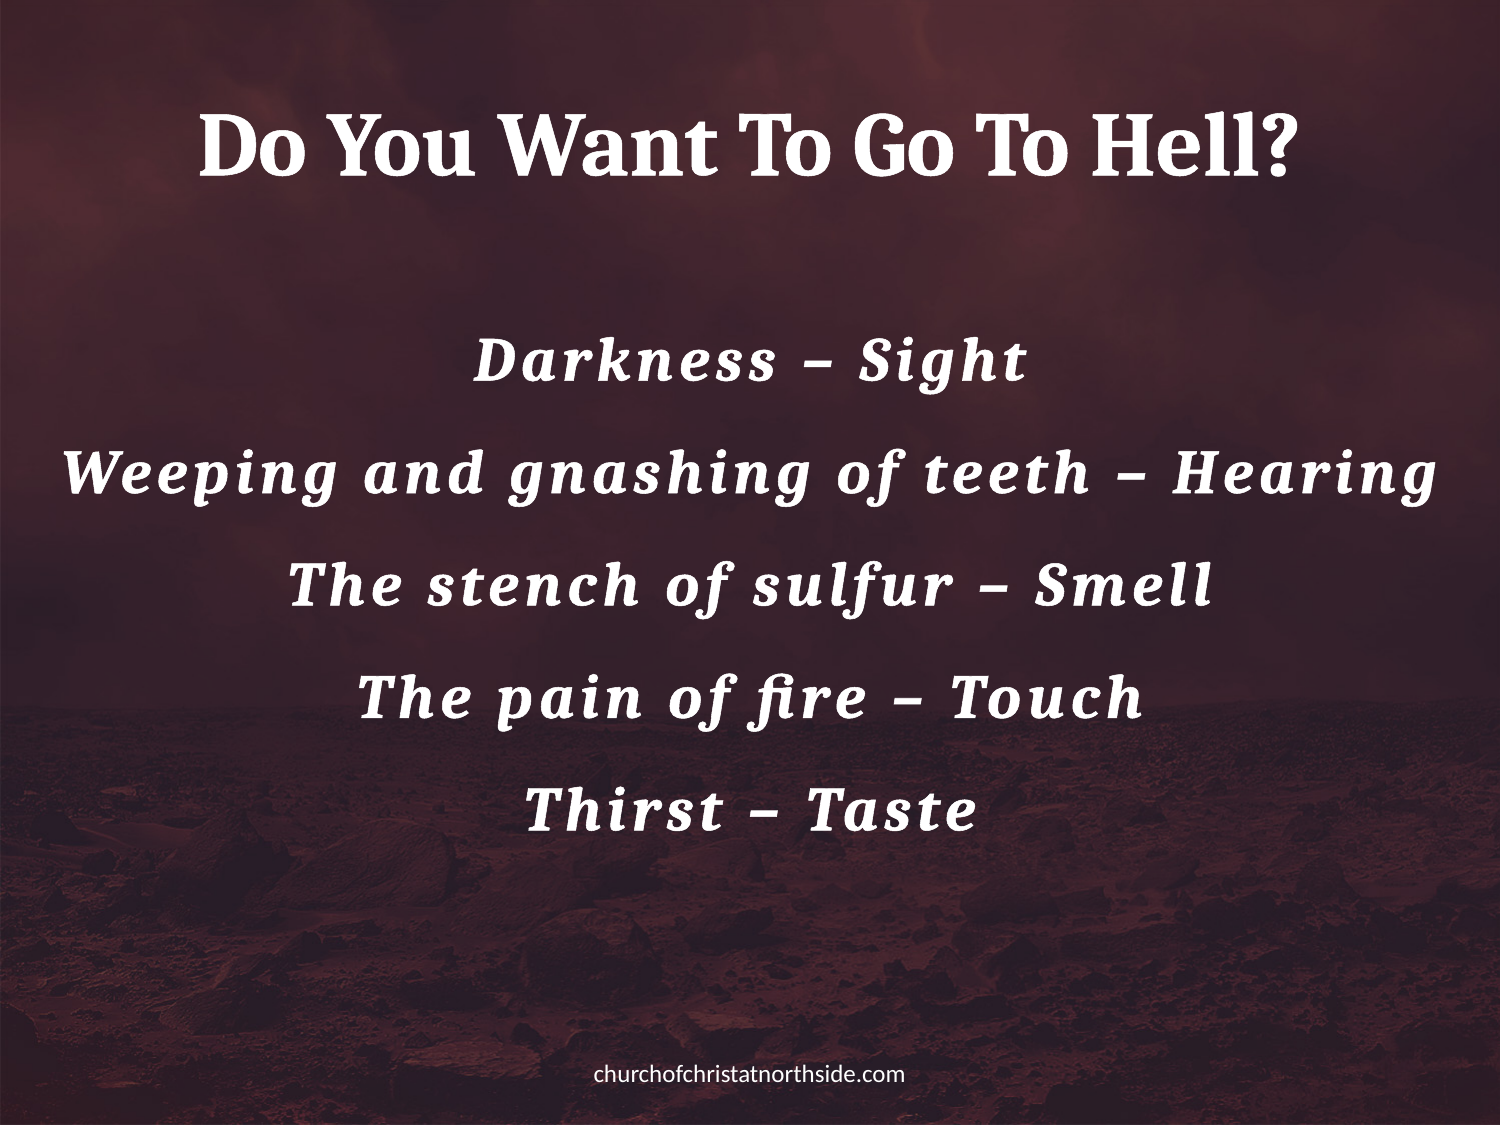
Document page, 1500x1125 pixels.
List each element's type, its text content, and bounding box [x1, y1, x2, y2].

title Do You Want To Go To Hell? [75, 45, 1425, 233]
footer churchofchristatnorthside.com [512, 1042, 988, 1103]
list Darkness – Sight Weeping and gnashing of teeth – Hearing The stench of sulfur – Smell The pain of fire – Touch Thirst – Taste [37, 310, 1463, 898]
